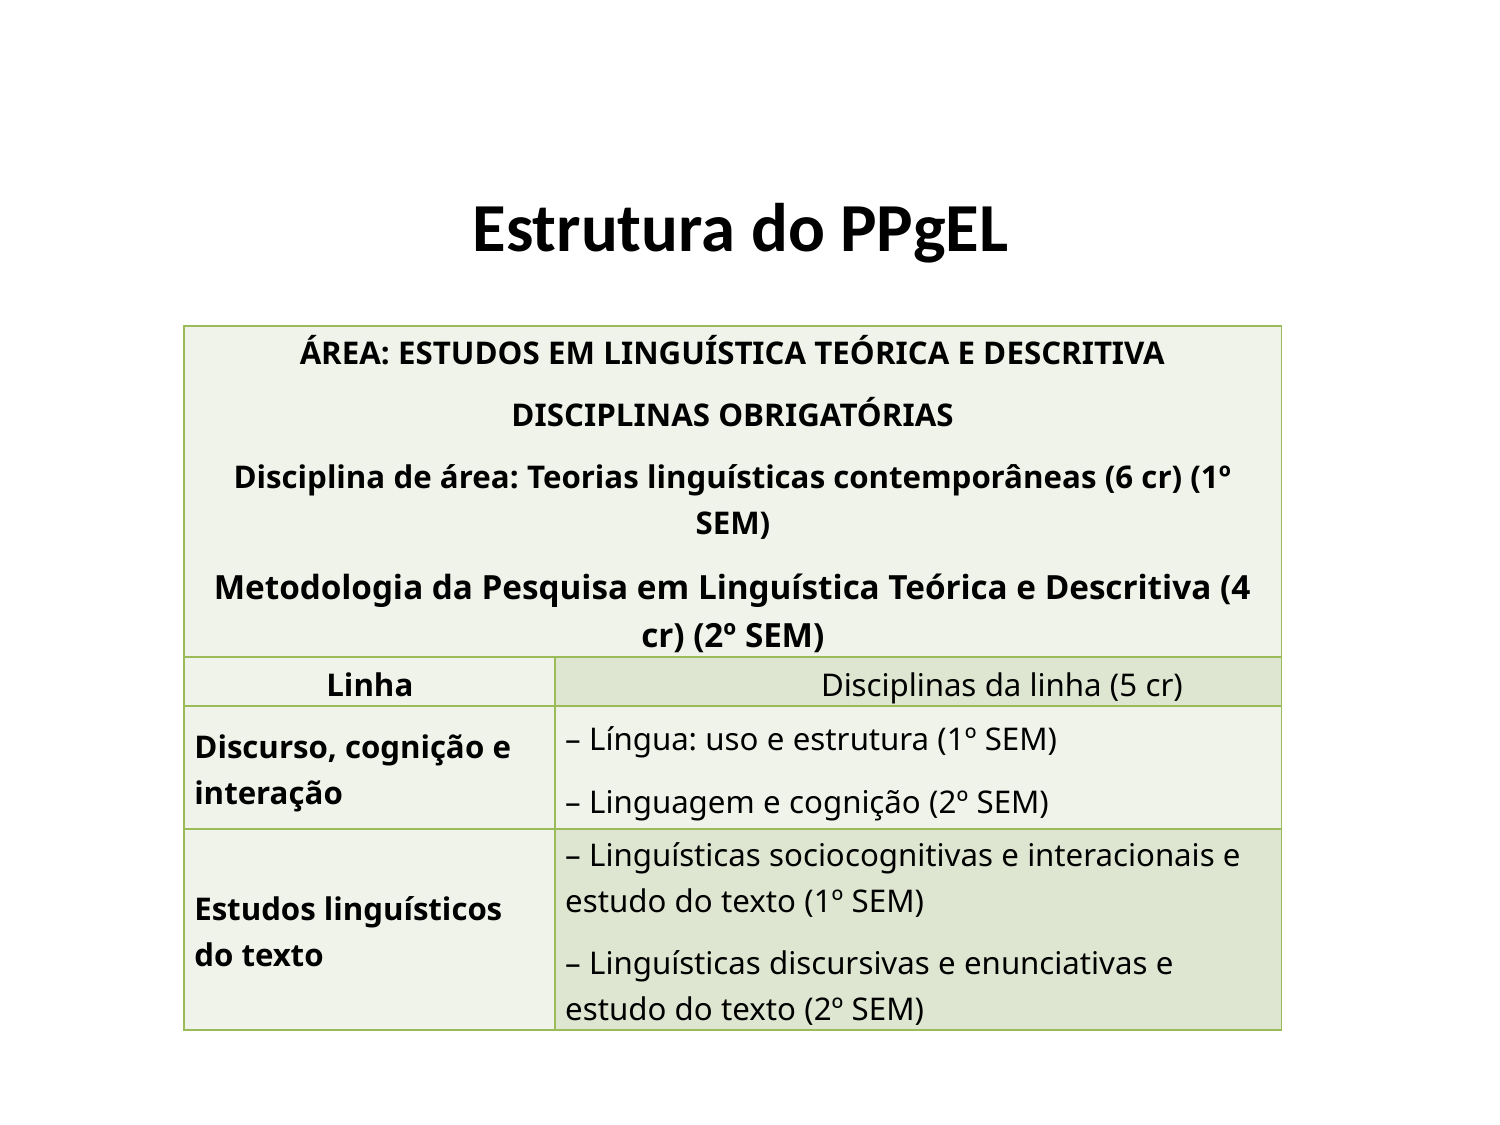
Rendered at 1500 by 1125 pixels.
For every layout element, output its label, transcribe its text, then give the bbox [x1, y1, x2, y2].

table_cell Linha [185, 658, 554, 705]
table_cell – Linguísticas sociocognitivas e interacionais e estudo do texto (1º SEM) – Linguísticas discursivas e enunciativas e estudo do texto (2º SEM) [556, 830, 1281, 1029]
table_header ÁREA: ESTUDOS EM LINGUÍSTICA TEÓRICA E DESCRITIVA DISCIPLINAS OBRIGATÓRIAS Disciplina de área: Teorias linguísticas contemporâneas (6 cr) (1º SEM) Metodologia da Pesquisa em Linguística Teórica e Descritiva (4 cr) (2º SEM) [185, 327, 1281, 656]
table_cell Discurso, cognição e interação [185, 707, 554, 828]
table_cell Estudos linguísticos do texto [185, 830, 554, 1029]
title Estrutura do PPgEL [141, 168, 1341, 279]
table_cell Disciplinas da linha (5 cr) [556, 658, 1281, 705]
table_cell – Língua: uso e estrutura (1º SEM) – Linguagem e cognição (2º SEM) [556, 707, 1281, 828]
